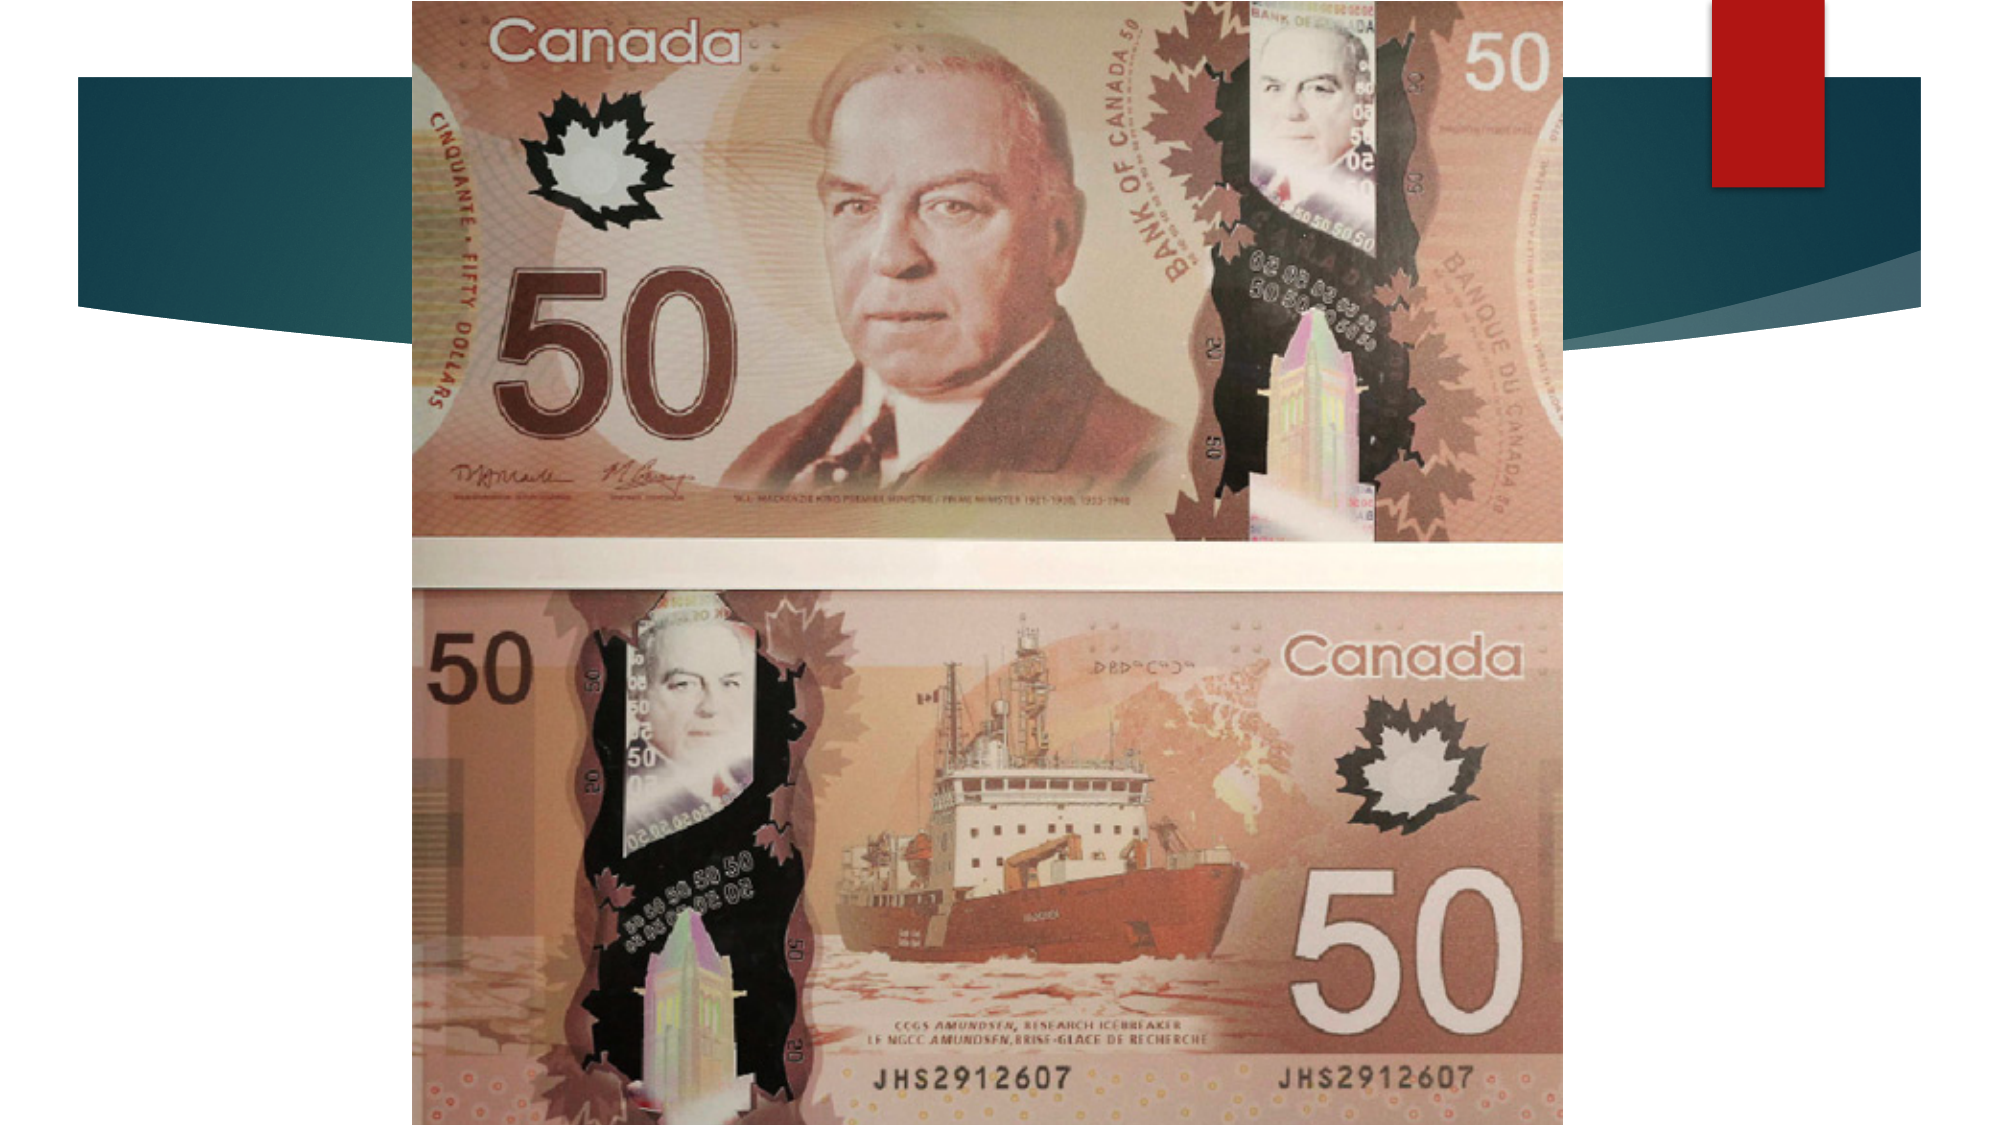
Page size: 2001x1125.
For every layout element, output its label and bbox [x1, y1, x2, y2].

picture [412, 1, 1563, 1125]
